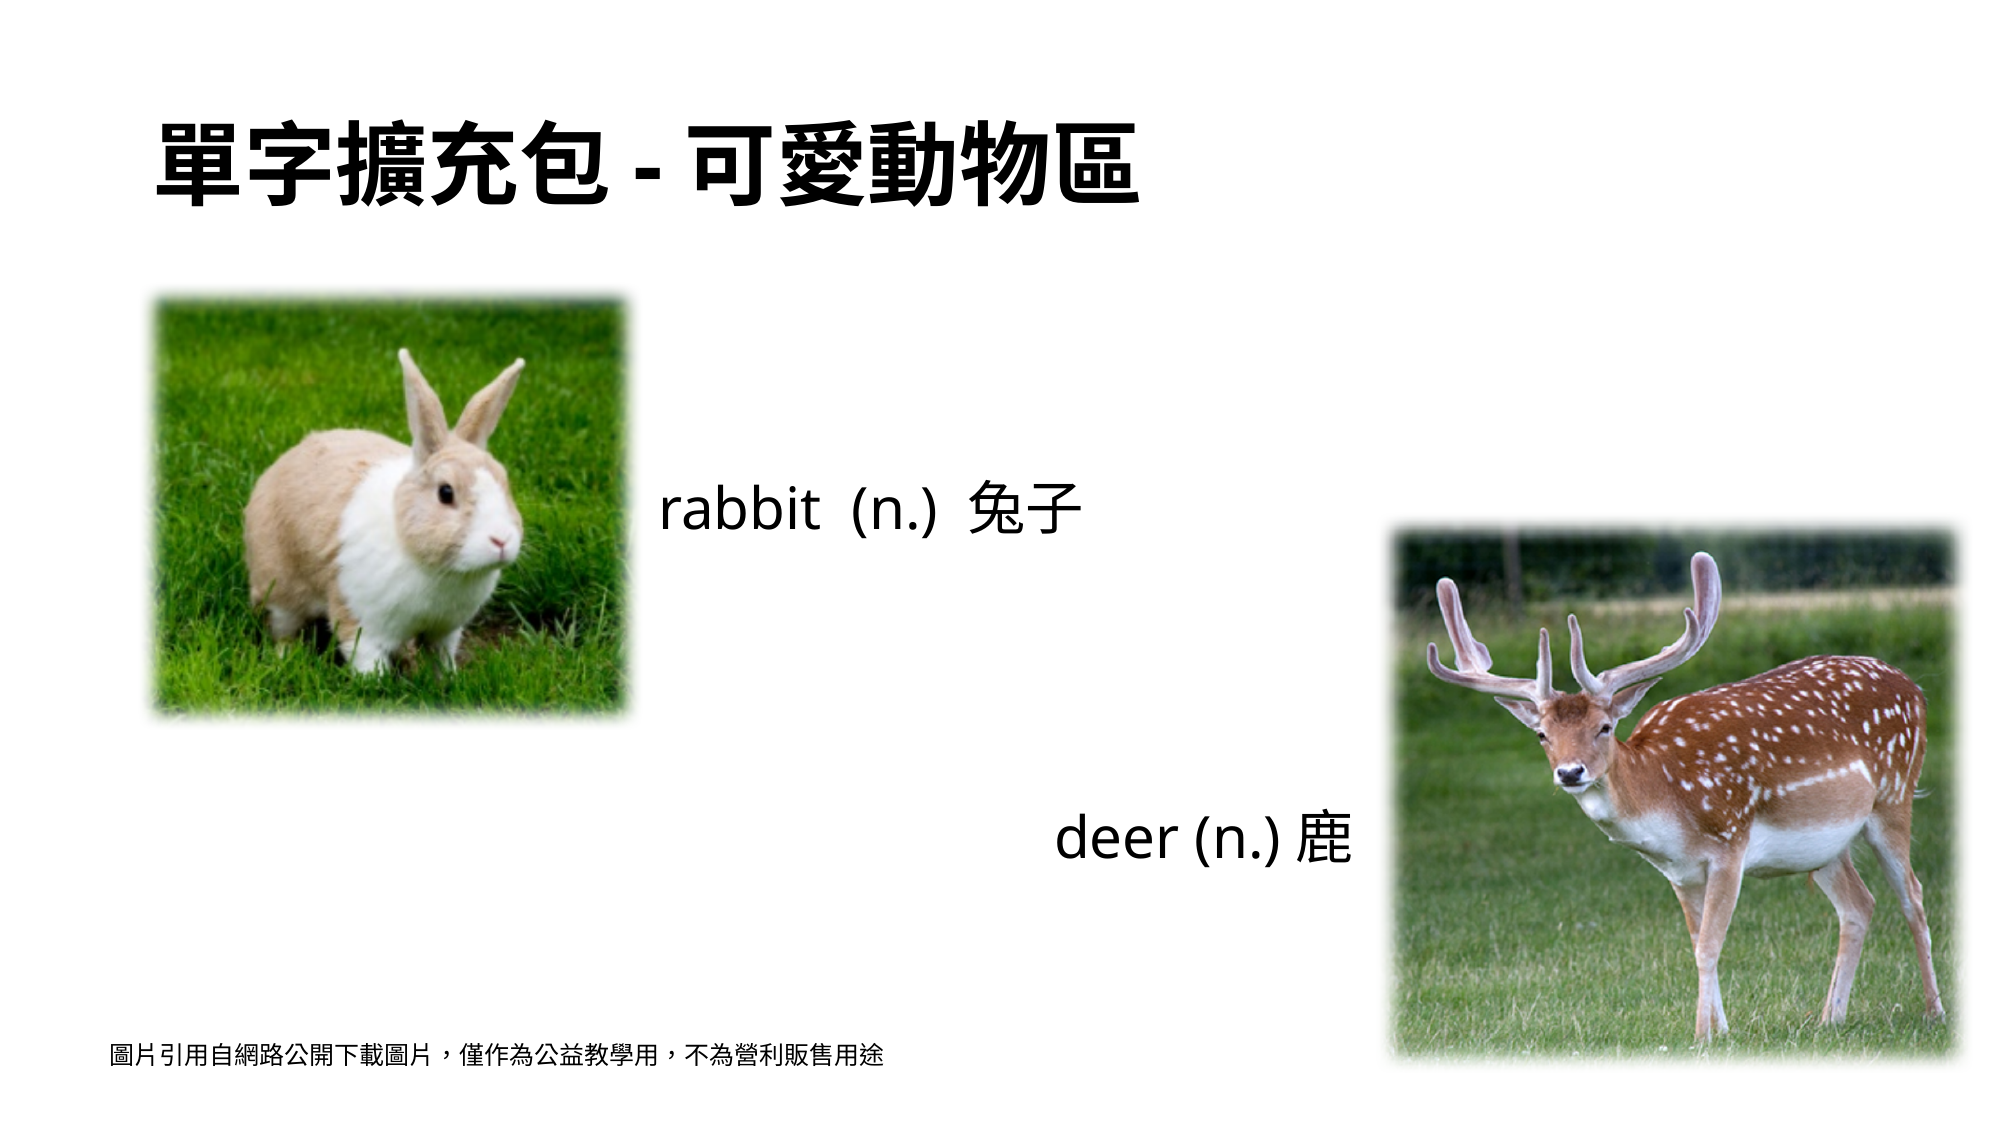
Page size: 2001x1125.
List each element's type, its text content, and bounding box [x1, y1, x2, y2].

picture [137, 281, 644, 731]
title 單字擴充包-可愛動物區 [137, 59, 1863, 278]
picture [1376, 512, 1973, 1074]
text_box deer (n.)鹿 [1039, 793, 1376, 878]
text_box 圖片引用自網路公開下載圖片，僅作為公益教學用，不為營利販售用途 [95, 1031, 900, 1077]
text_box rabbit (n.) 兔子 [644, 463, 1116, 549]
